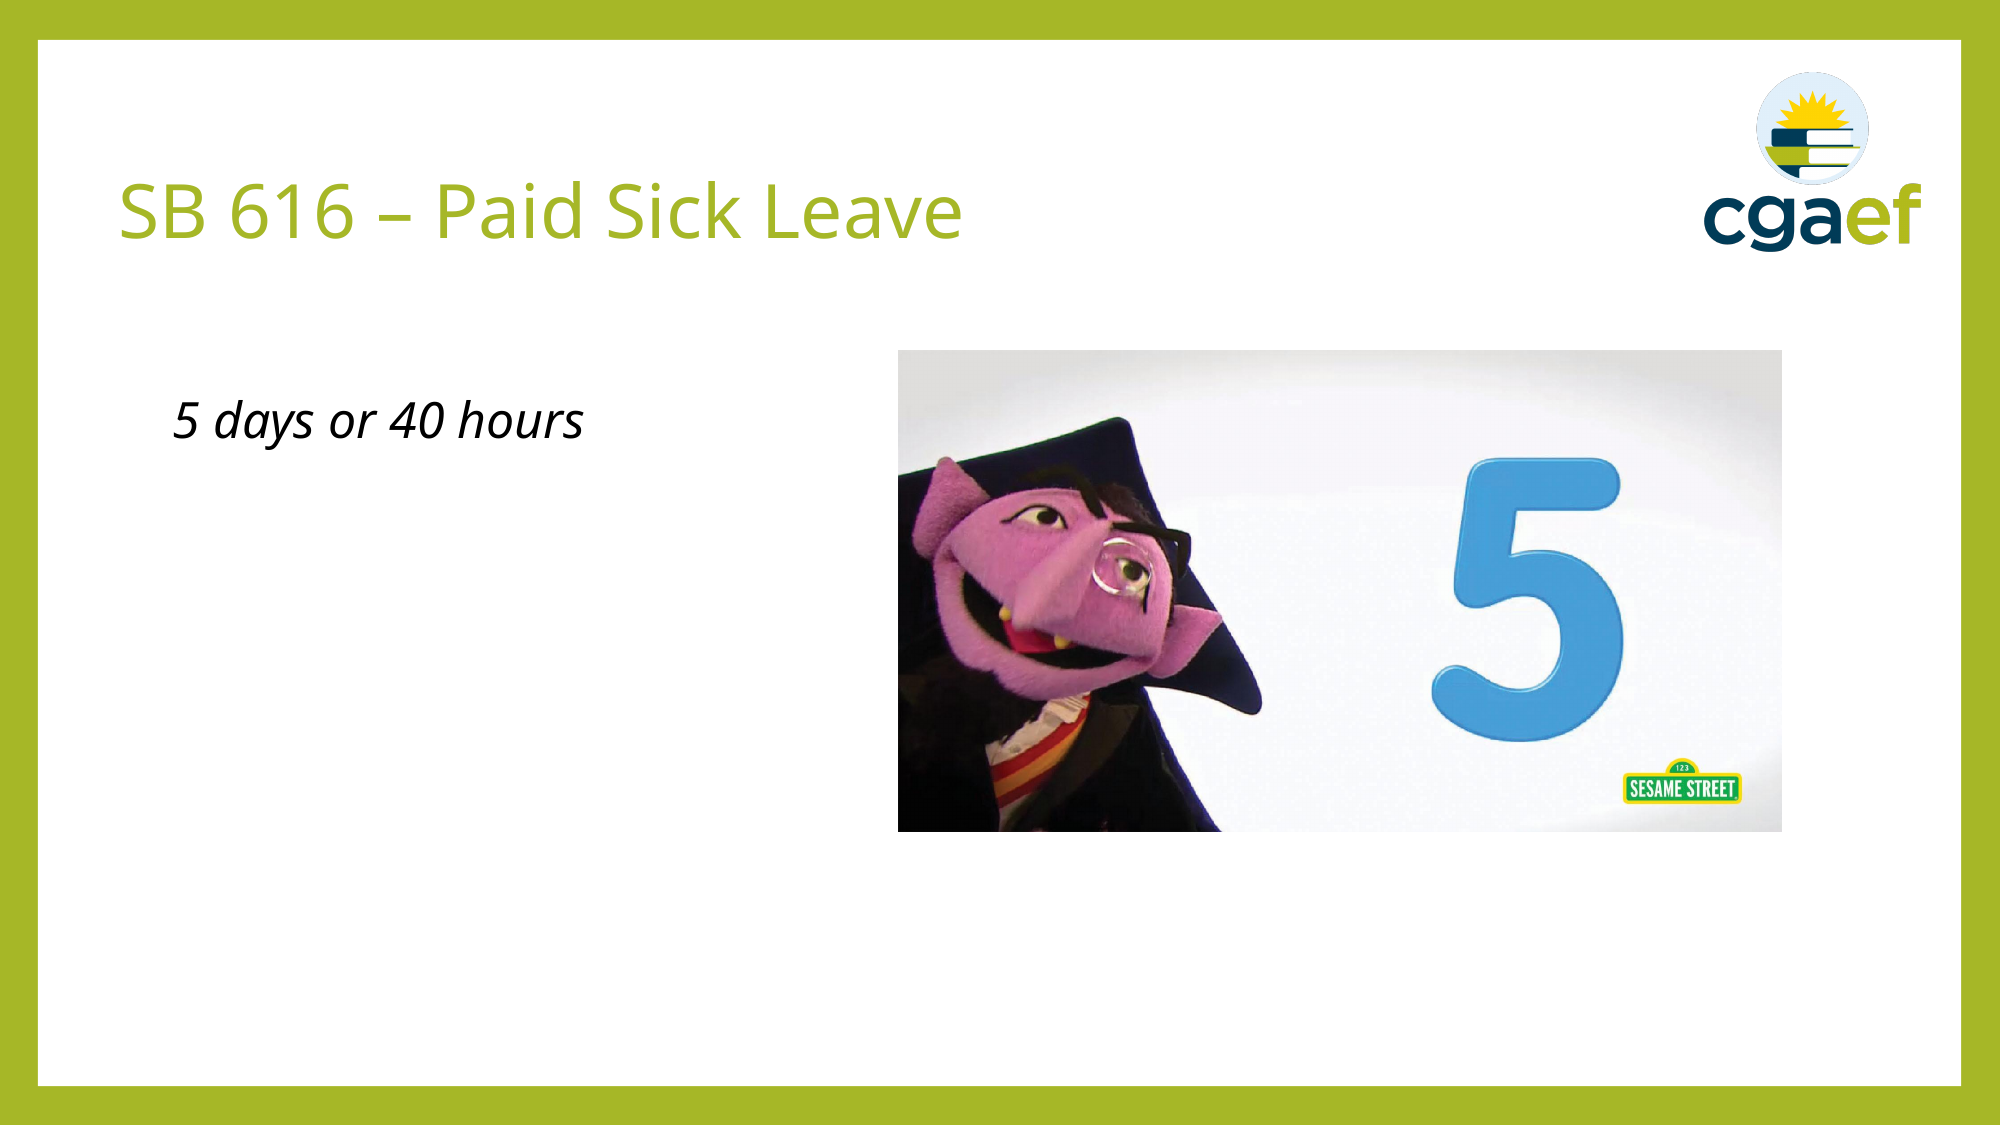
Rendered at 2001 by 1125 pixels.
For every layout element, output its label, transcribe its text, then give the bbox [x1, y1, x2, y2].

picture [1704, 72, 1921, 252]
picture [897, 349, 1782, 832]
title SB 616 – Paid Sick Leave [103, 120, 1904, 308]
list 5 days or 40 hours [157, 387, 892, 646]
